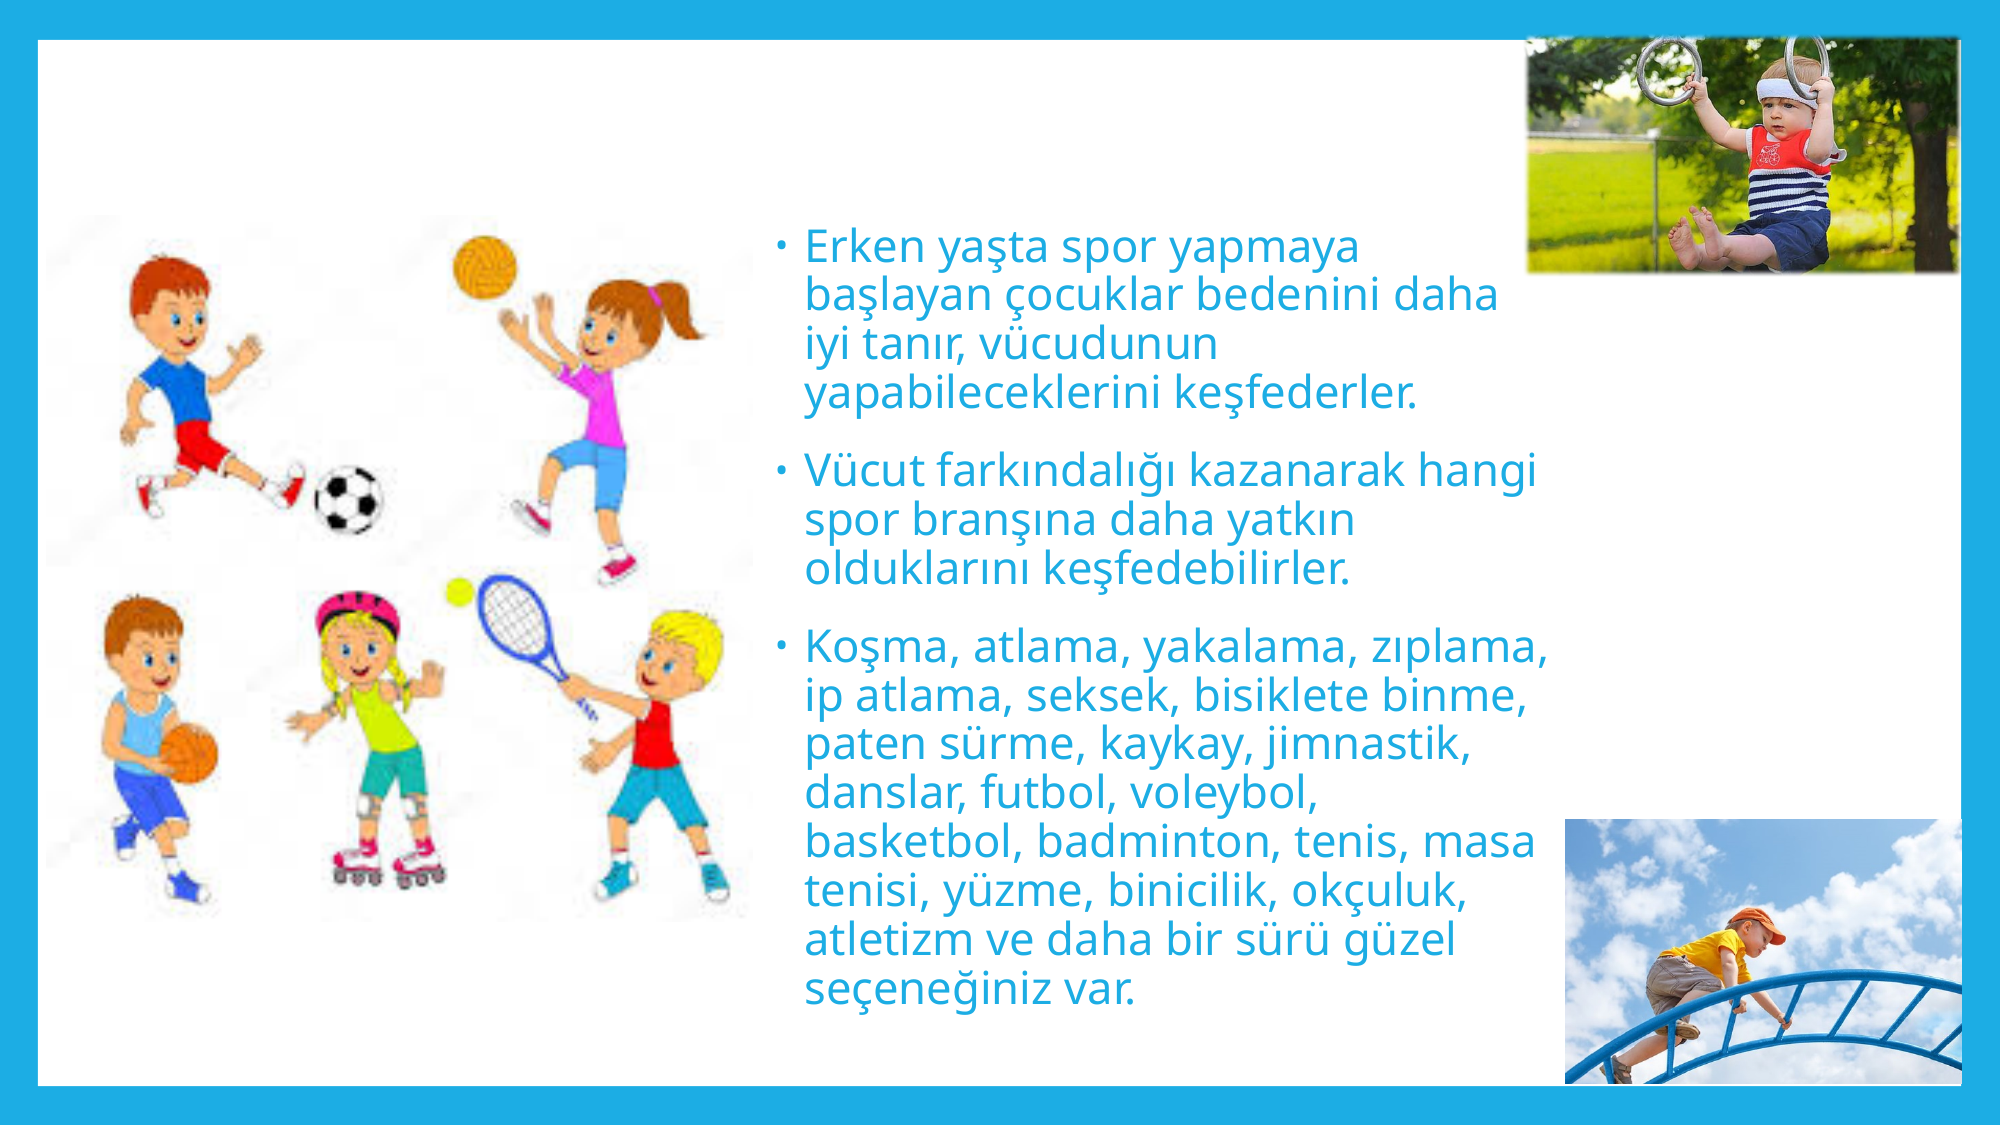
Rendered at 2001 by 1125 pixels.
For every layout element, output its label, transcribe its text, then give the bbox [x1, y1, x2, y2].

picture [1565, 818, 1963, 1084]
picture [46, 215, 754, 922]
list Erken yaşta spor yapmaya başlayan çocuklar bedenini daha iyi tanır, vücudunun yapabileceklerini keşfederler. Vücut farkındalığı kazanarak hangi spor branşına daha yatkın olduklarını keşfedebilirler. Koşma, atlama, yakalama, zıplama, ip atlama, seksek, bisiklete binme, paten sürme, kaykay, jimnastik, danslar, futbol, voleybol, basketbol, badminton, tenis, masa tenisi, yüzme, binicilik, okçuluk, atletizm ve daha bir sürü güzel seçeneğiniz var. [752, 215, 1566, 1024]
picture [1523, 33, 1963, 277]
